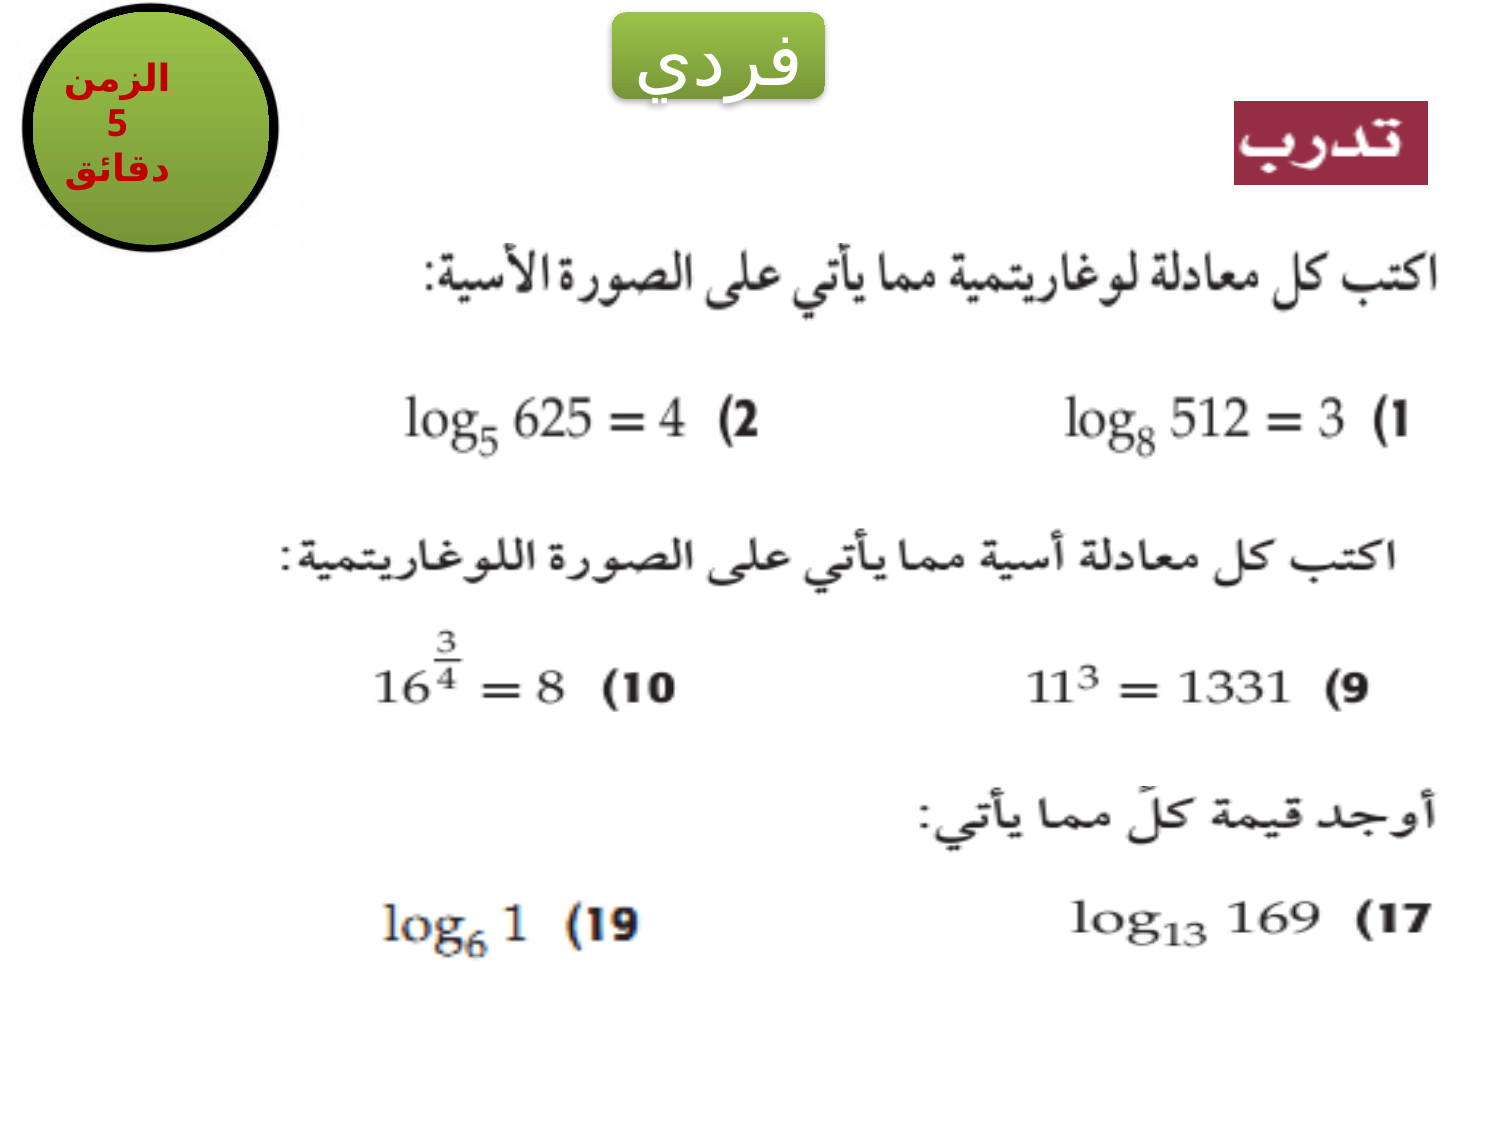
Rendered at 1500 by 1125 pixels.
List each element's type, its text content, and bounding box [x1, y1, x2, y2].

picture [277, 526, 1424, 729]
picture [1234, 101, 1428, 185]
picture [336, 869, 668, 988]
picture [395, 243, 1448, 469]
text_box فردي [612, 12, 825, 100]
picture [0, 0, 306, 255]
picture [915, 786, 1445, 953]
